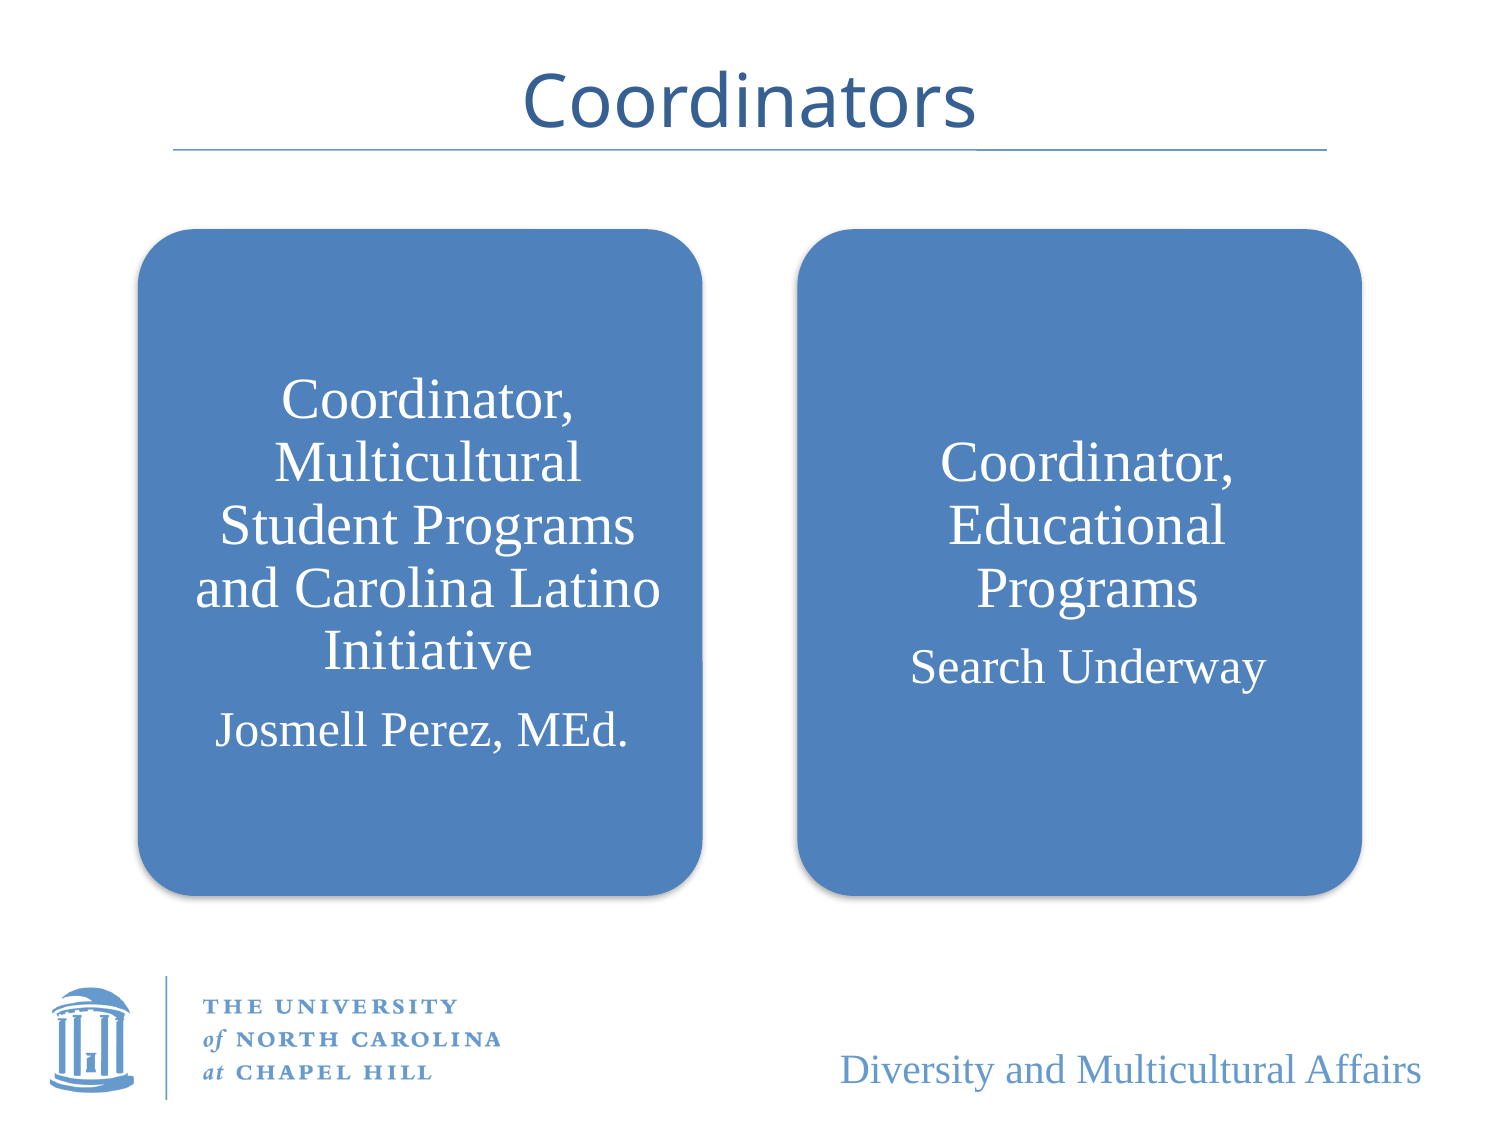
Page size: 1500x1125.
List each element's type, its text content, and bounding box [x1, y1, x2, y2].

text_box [137, 228, 1363, 897]
title Coordinators [75, 45, 1425, 150]
